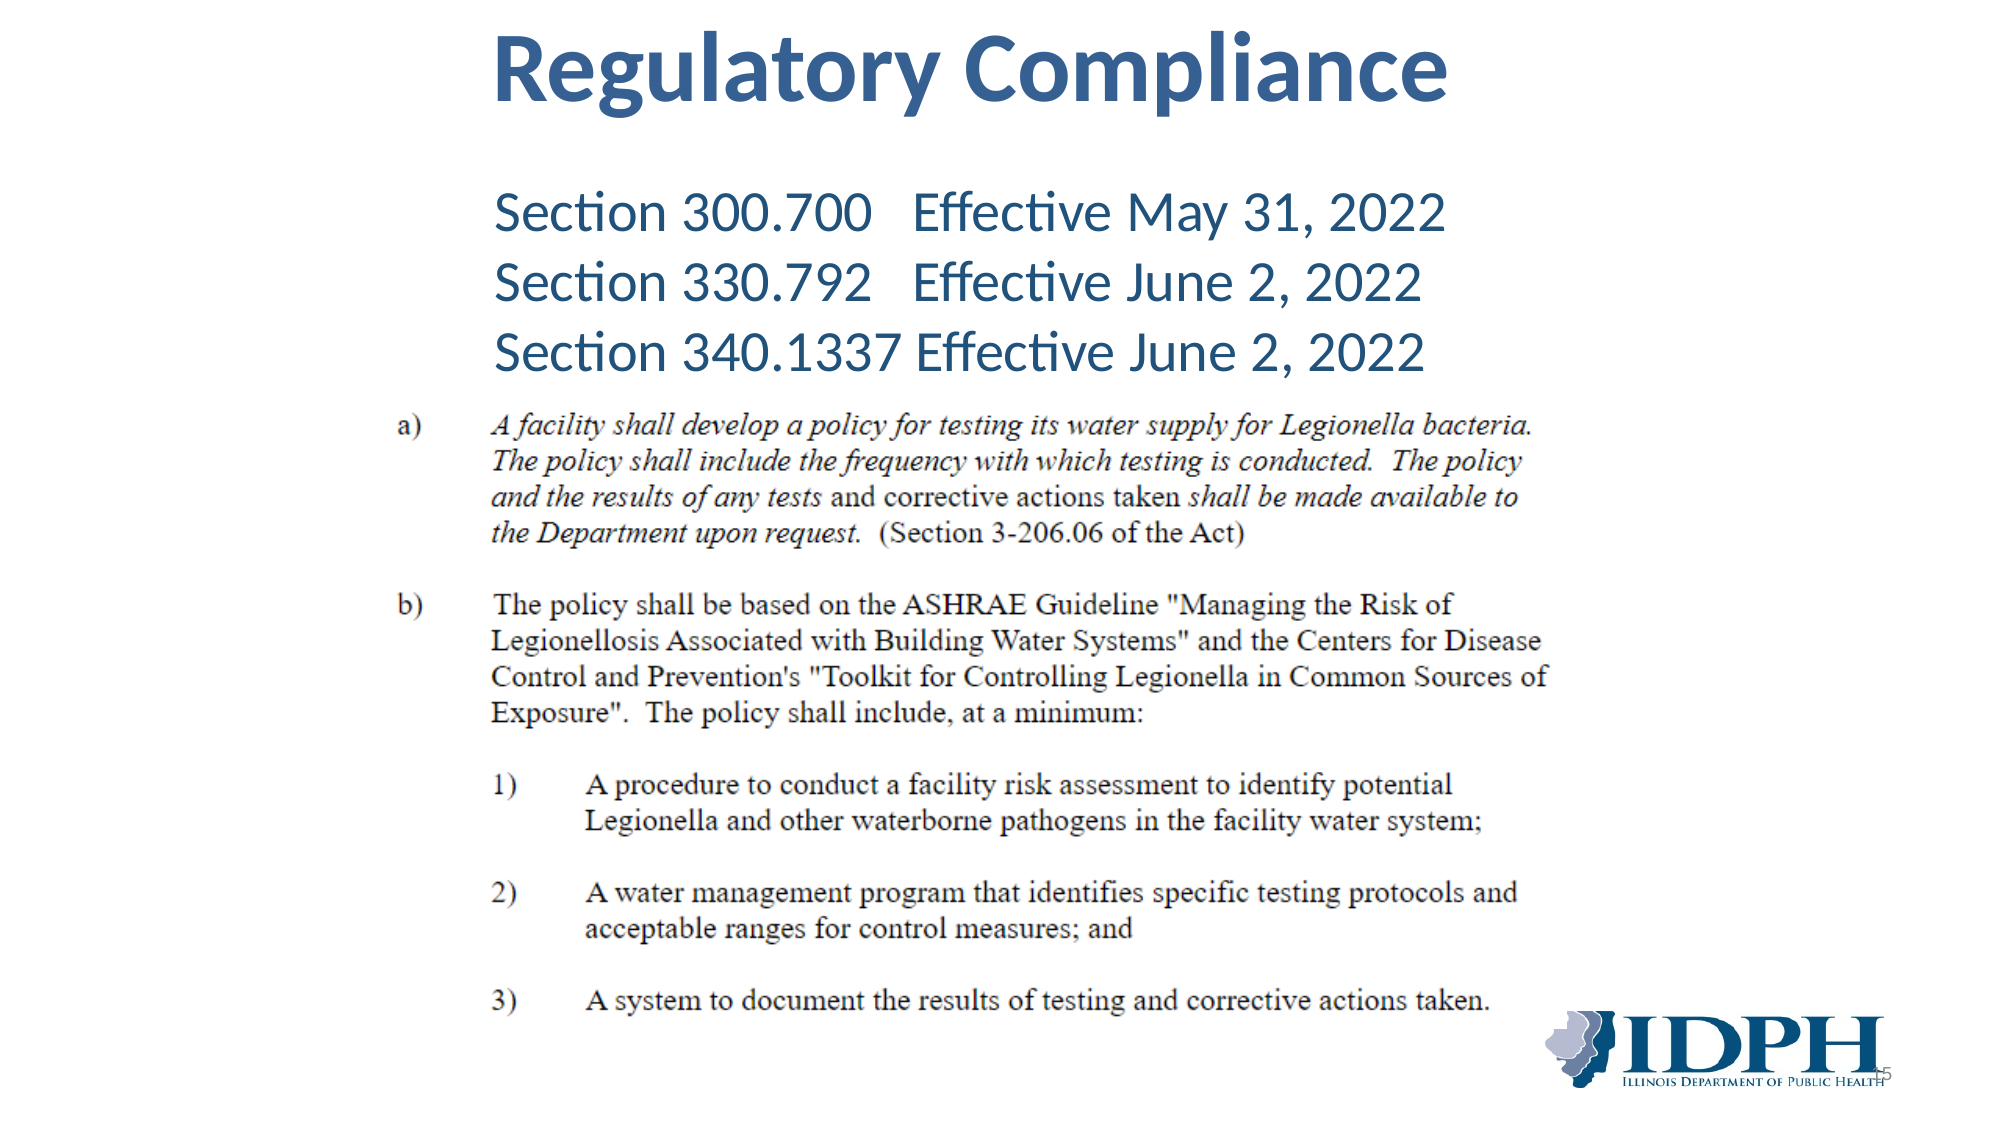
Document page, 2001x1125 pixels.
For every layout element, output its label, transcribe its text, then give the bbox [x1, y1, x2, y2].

picture [375, 390, 1884, 1088]
slide_number 15 [1862, 1053, 1901, 1093]
text_box Regulatory Compliance [108, 0, 1834, 171]
text_box Section 300.700 Effective May 31, 2022 Section 330.792 Effective June 2, 2022 Section 340.1337 Effective June 2, 2022 [486, 165, 1545, 388]
